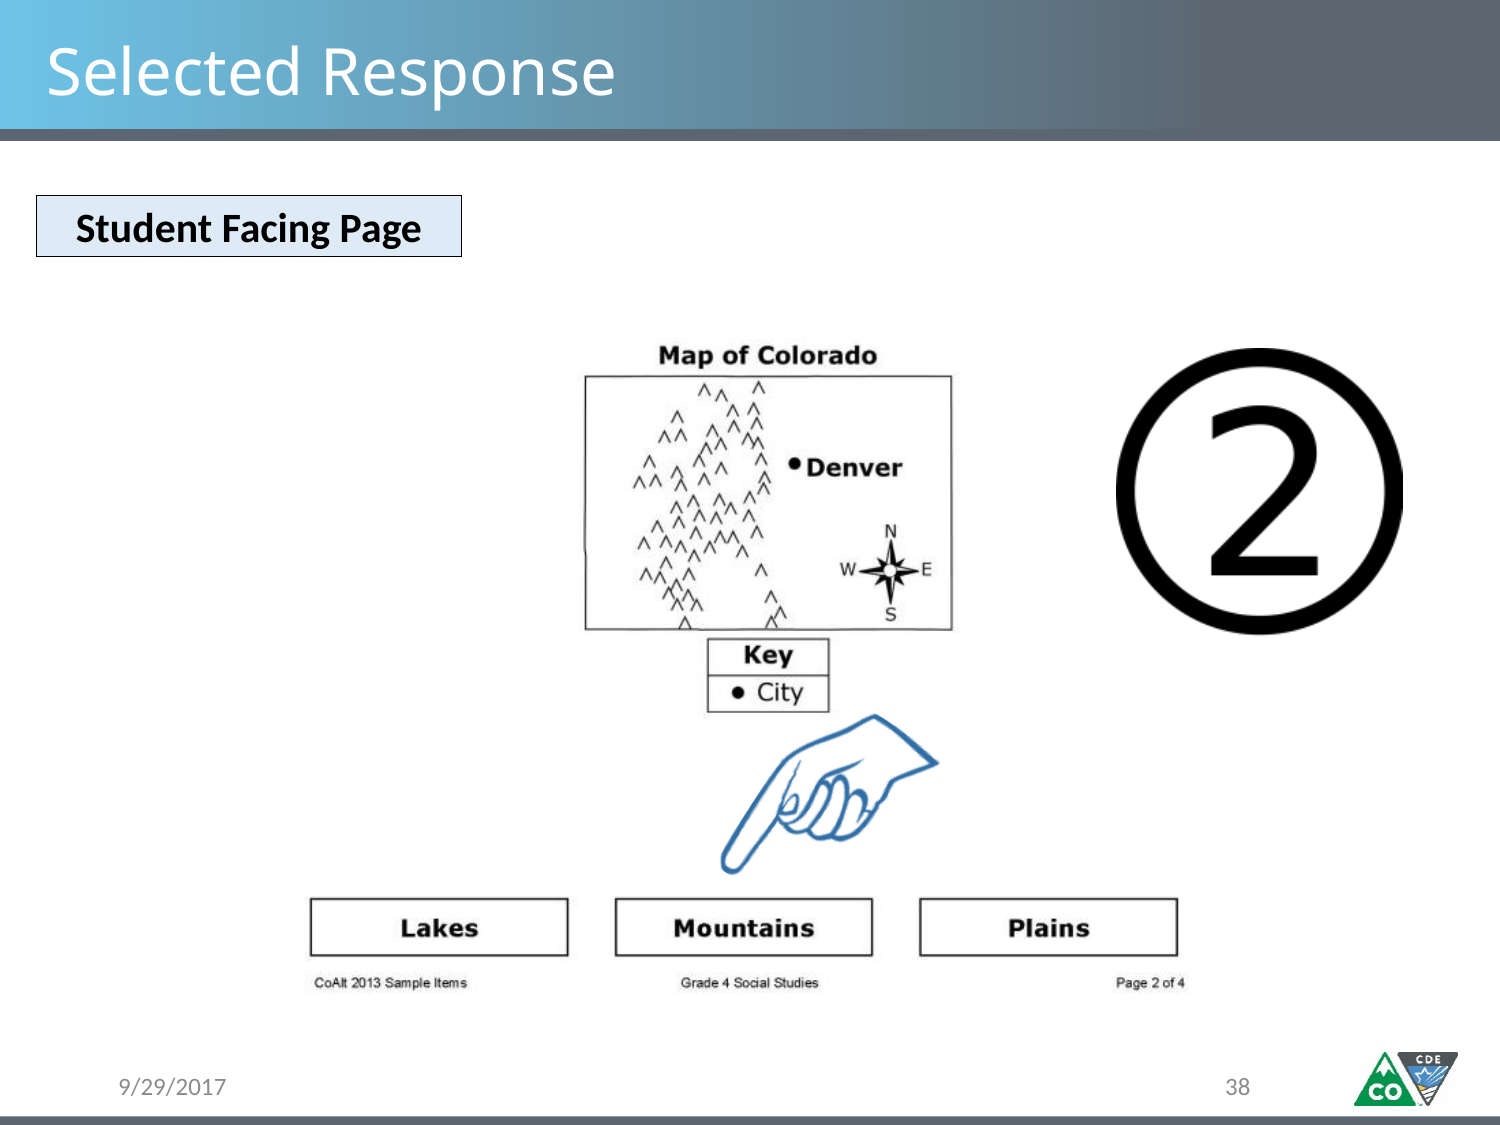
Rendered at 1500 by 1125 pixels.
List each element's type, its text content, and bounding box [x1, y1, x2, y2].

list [218, 197, 1282, 1024]
picture [1116, 348, 1403, 667]
title Selected Response [31, 31, 1326, 117]
picture [1354, 1052, 1458, 1106]
text_box Student Facing Page [36, 195, 462, 257]
picture [720, 742, 937, 879]
